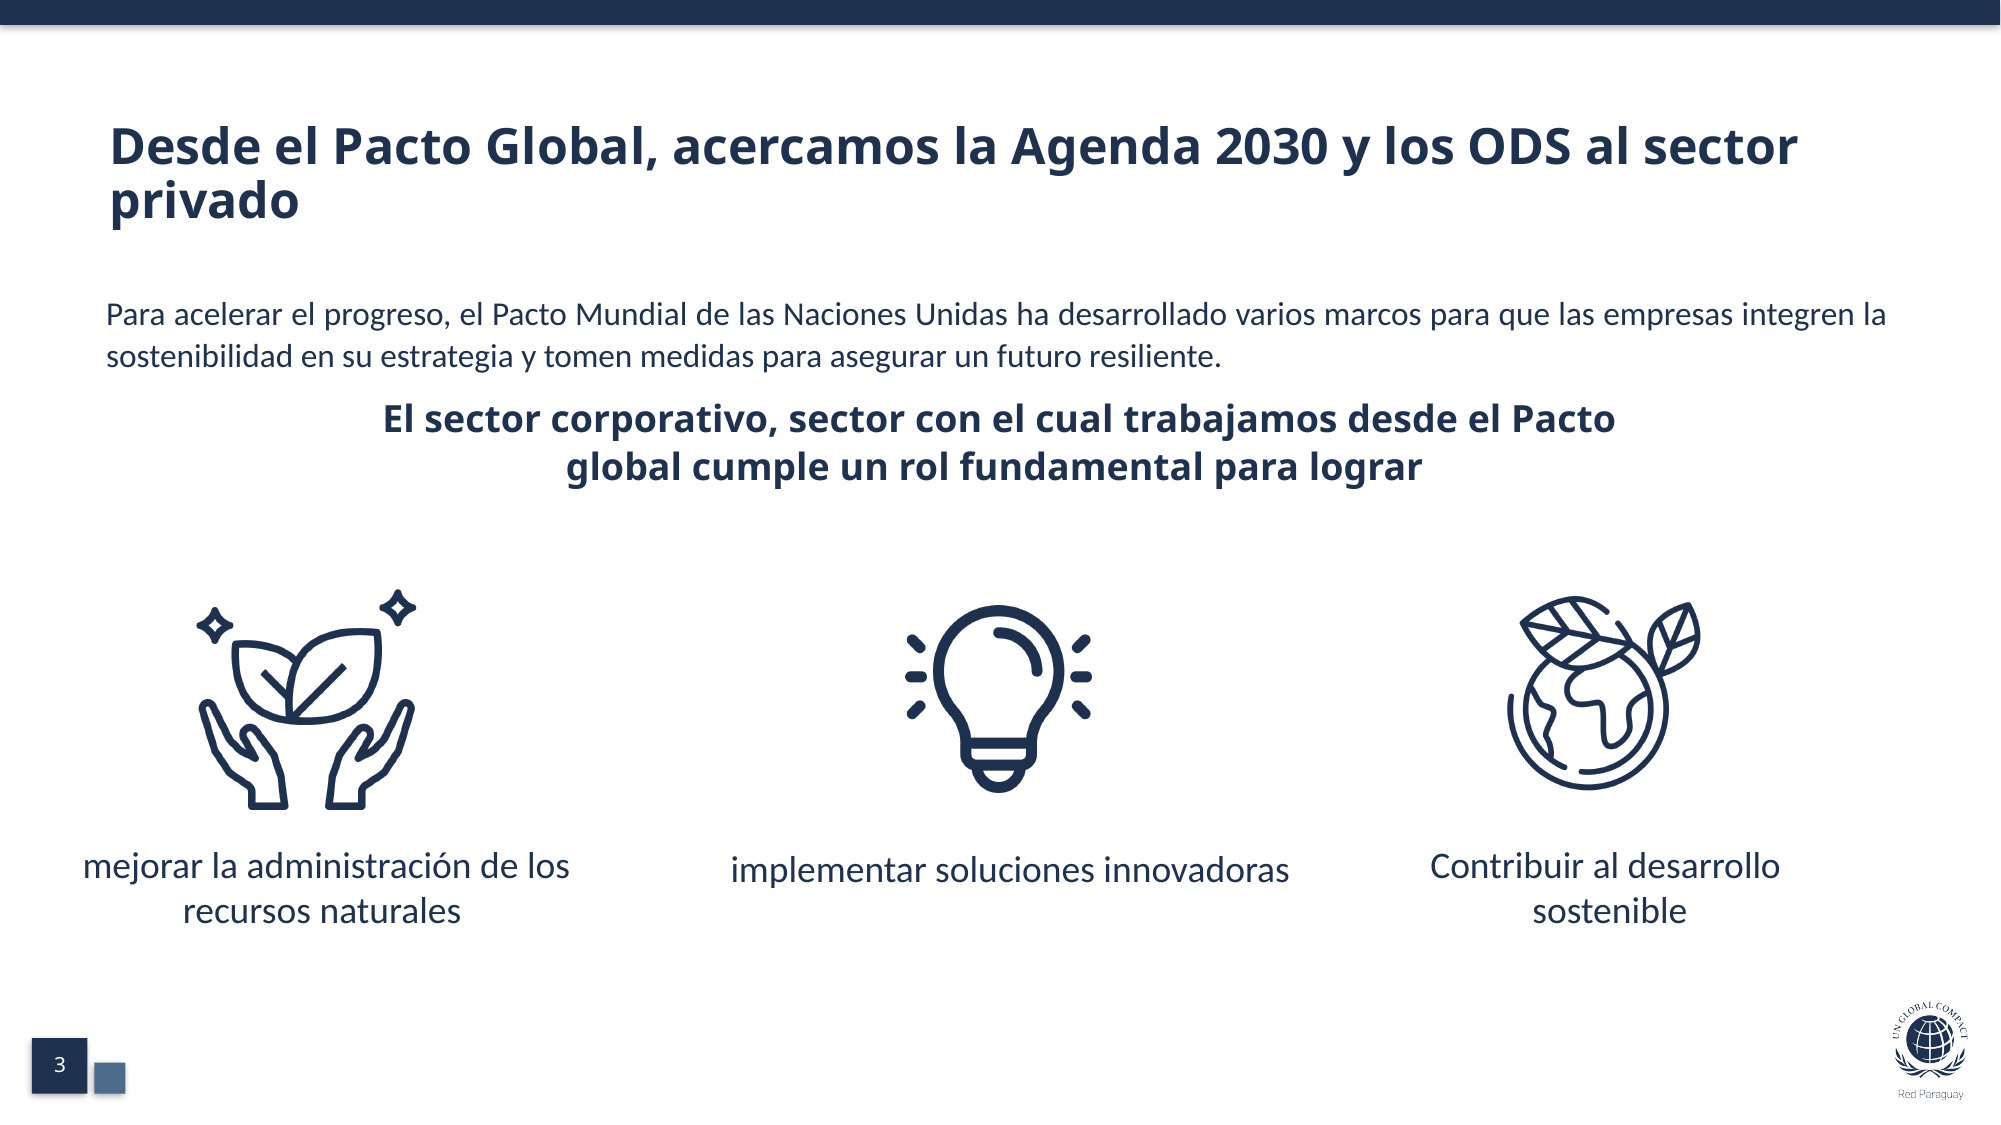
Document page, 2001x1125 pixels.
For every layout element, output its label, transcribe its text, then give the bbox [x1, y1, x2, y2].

slide_number 3 [10, 1048, 110, 1084]
picture [904, 605, 1093, 793]
text_box El sector corporativo, sector con el cual trabajamos desde el Pacto global cumple un rol fundamental para lograr [367, 384, 1633, 496]
picture [1887, 998, 1972, 1104]
title Desde el Pacto Global, acercamos la Agenda 2030 y los ODS al sector privado [94, 113, 1939, 237]
subtitle Para acelerar el progreso, el Pacto Mundial de las Naciones Unidas ha desarrollado varios marcos para que las empresas integren la sostenibilidad en su estrategia y tomen medidas para asegurar un futuro resiliente. [91, 212, 1906, 312]
text_box implementar soluciones innovadoras [715, 833, 1307, 897]
picture [188, 581, 425, 817]
picture [1506, 596, 1714, 803]
text_box mejorar la administración de los recursos naturales [10, 833, 635, 939]
text_box Contribuir al desarrollo sostenible [1314, 833, 1906, 939]
